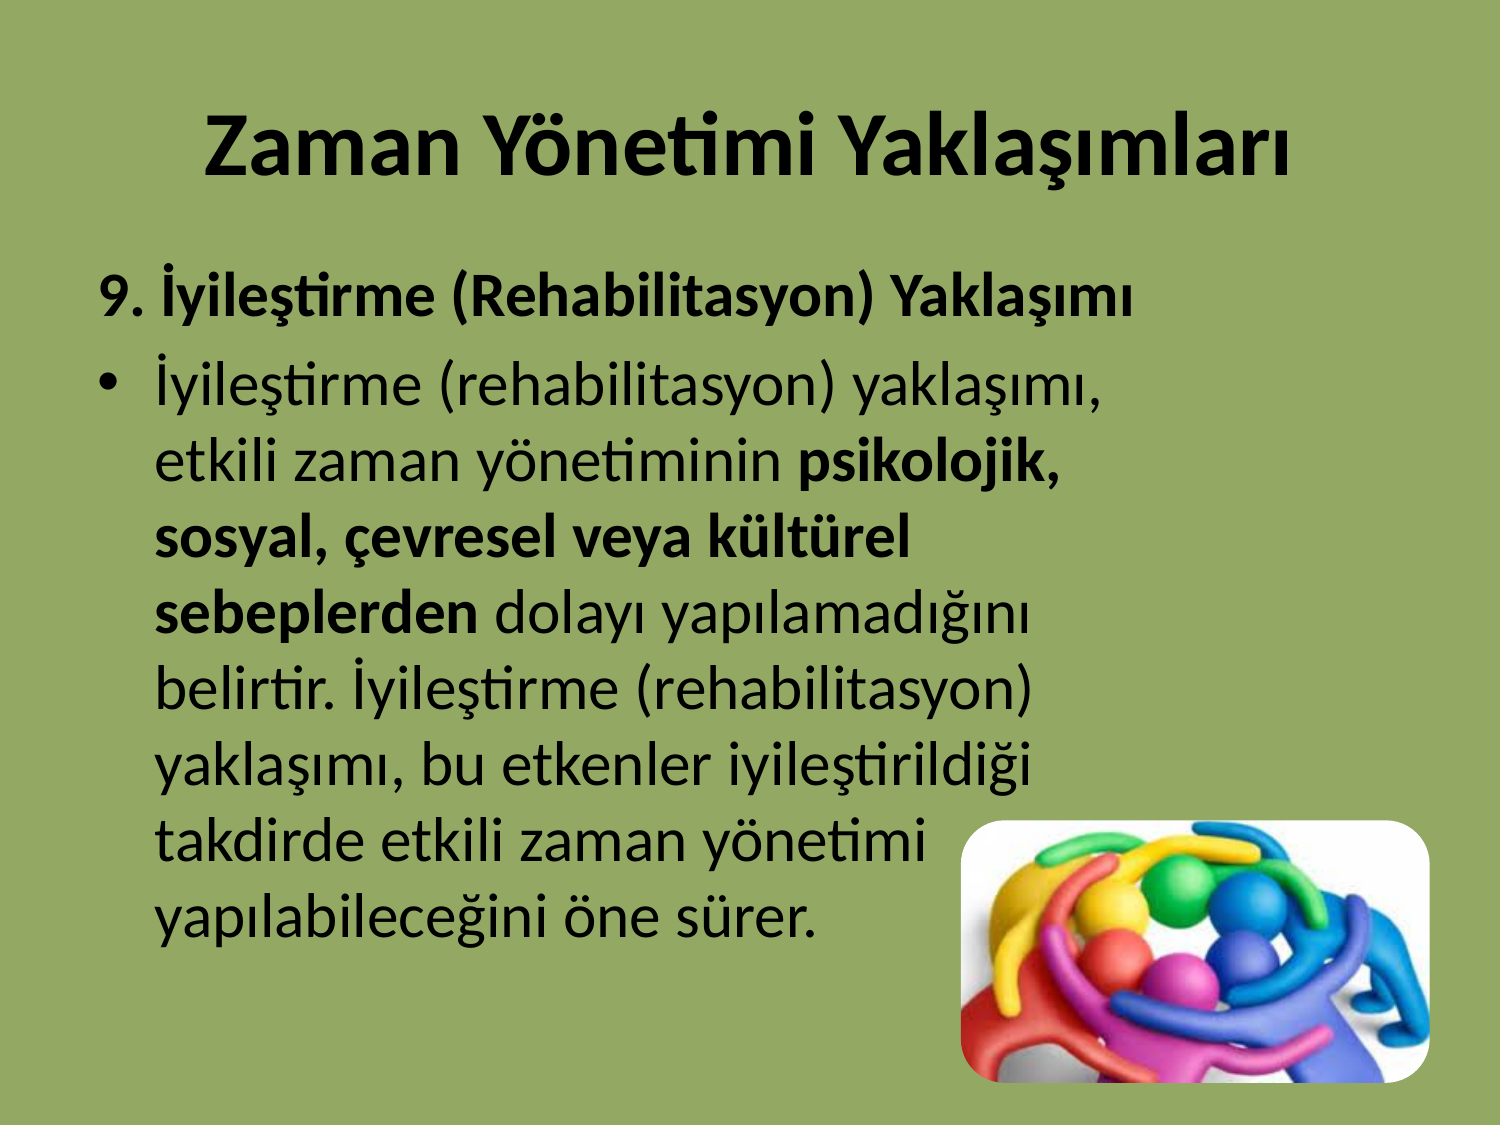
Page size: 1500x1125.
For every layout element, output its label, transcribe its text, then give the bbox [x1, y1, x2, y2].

title Zaman Yönetimi Yaklaşımları [75, 45, 1425, 233]
list 9. İyileştirme (Rehabilitasyon) Yaklaşımı İyileştirme (rehabilitasyon) yaklaşımı, etkili zaman yönetiminin psikolojik, sosyal, çevresel veya kültürel sebeplerden dolayı yapılamadığını belirtir. İyileştirme (rehabilitasyon) yaklaşımı, bu etkenler iyileştirildiği takdirde etkili zaman yönetimi yapılabileceğini öne sürer. [82, 246, 1161, 989]
picture [960, 820, 1430, 1084]
